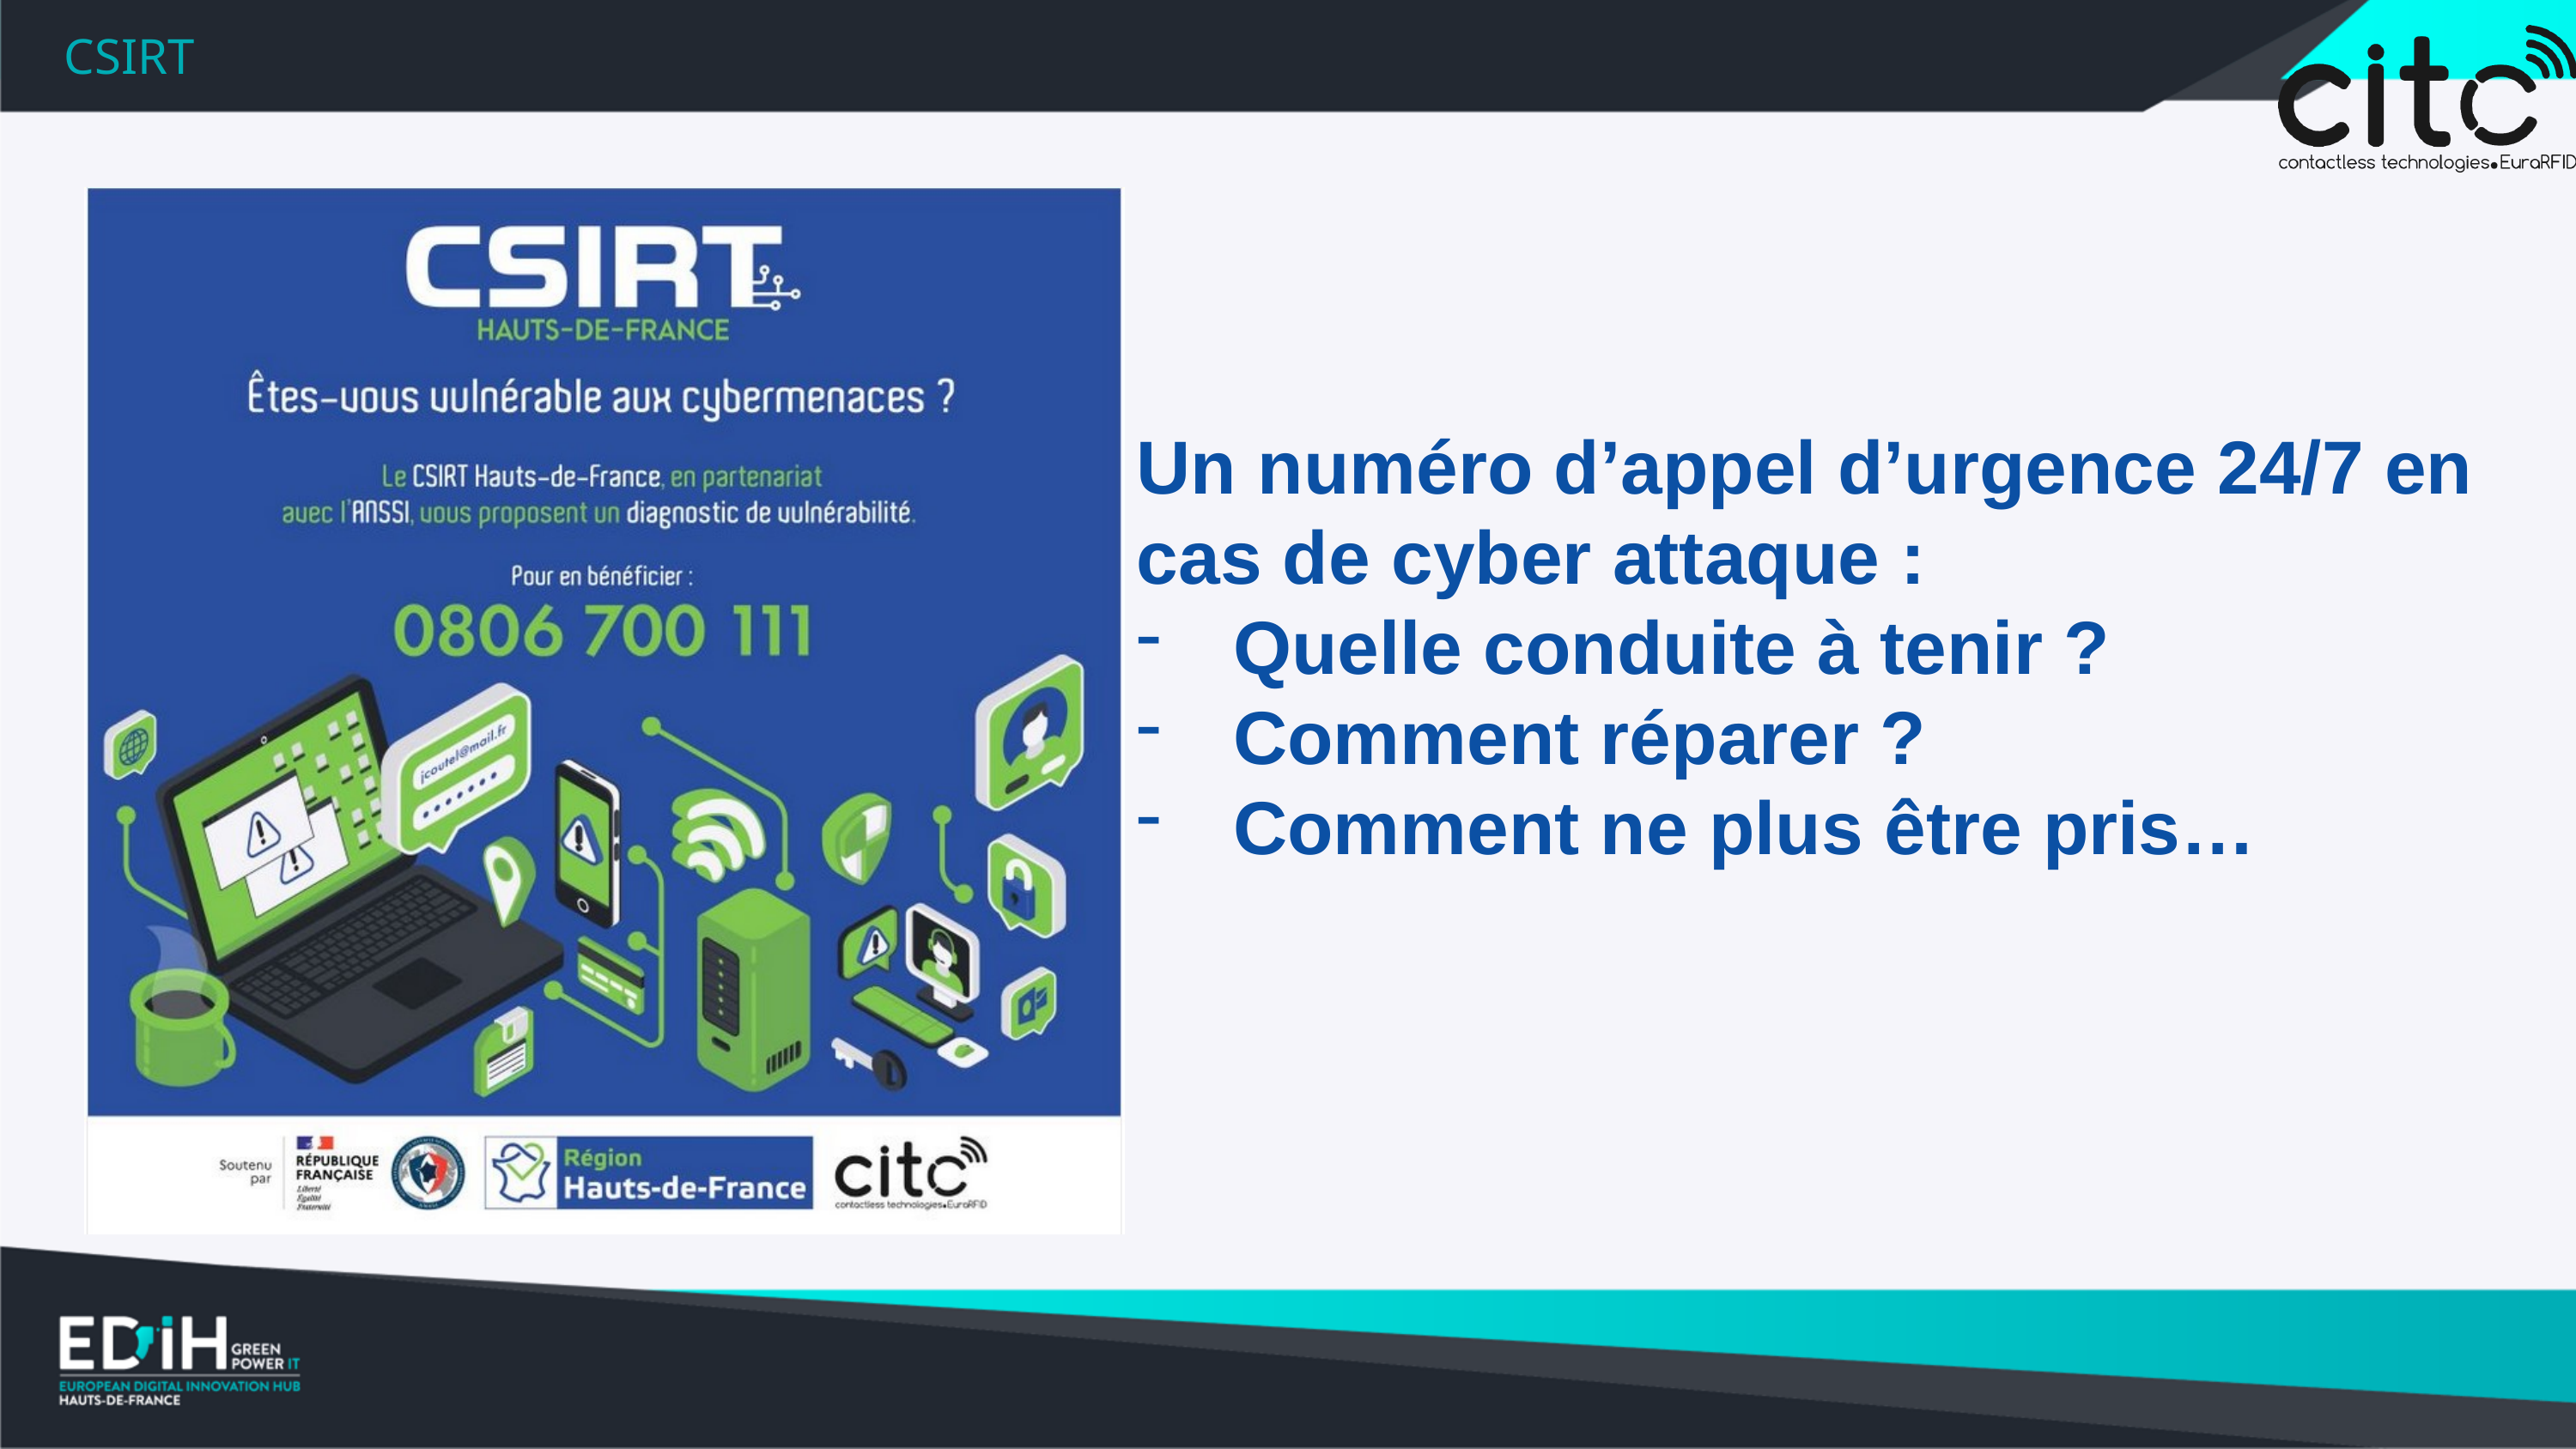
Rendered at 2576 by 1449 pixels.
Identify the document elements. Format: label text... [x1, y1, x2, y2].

picture [0, 0, 2576, 1449]
text_box Un numéro d’appel d’urgence 24/7 en cas de cyber attaque : Quelle conduite à tenir ? Comment réparer ? Comment ne plus être pris… [1128, 412, 2488, 876]
text_box CSIRT [45, 25, 2123, 92]
